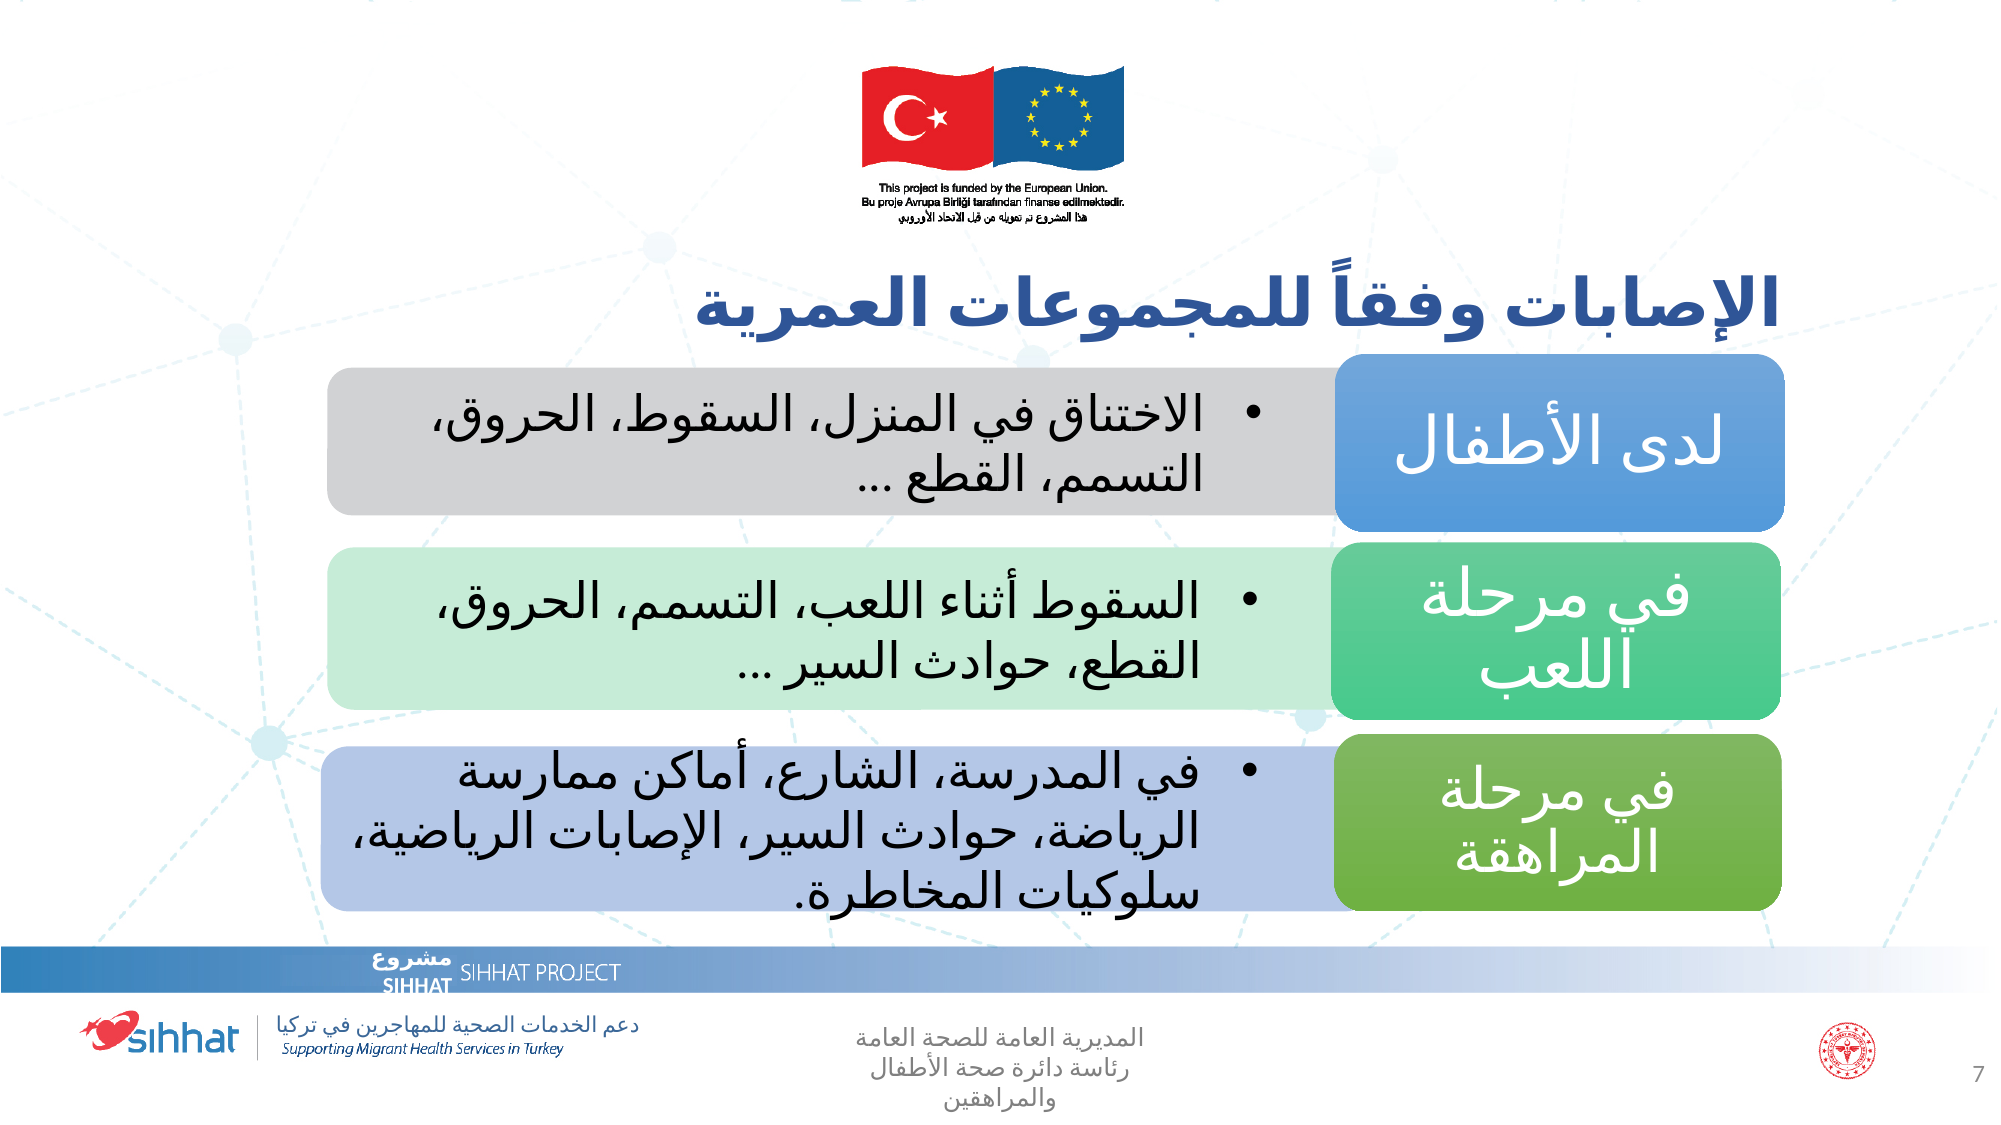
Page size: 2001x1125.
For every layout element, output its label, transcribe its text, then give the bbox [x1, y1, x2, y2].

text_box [1331, 542, 1782, 721]
text_box مشروع SIHHAT [457, 955, 468, 986]
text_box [1334, 733, 1782, 912]
picture [0, 0, 2000, 1125]
text_box السقوط أثناء اللعب، التسمم، الحروق، القطع، حوادث السير ... [326, 546, 1331, 711]
slide_number 7 [1550, 1042, 2000, 1103]
text_box الإصابات وفقاً للمجموعات العمرية [193, 257, 1798, 353]
text_box في المدرسة، الشارع، أماكن ممارسة الرياضة، حوادث السير، الإصابات الرياضية، سلوكيات المخاطرة. [319, 745, 1350, 913]
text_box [1334, 354, 1785, 532]
text_box المديرية العامة للصحة العامة رئاسة دائرة صحة الأطفال والمراهقين [792, 1025, 1208, 1109]
text_box دعم الخدمات الصحية للمهاجرين في تركيا [258, 1011, 706, 1037]
text_box الاختناق في المنزل، السقوط، الحروق، التسمم، القطع ... [326, 366, 1334, 517]
